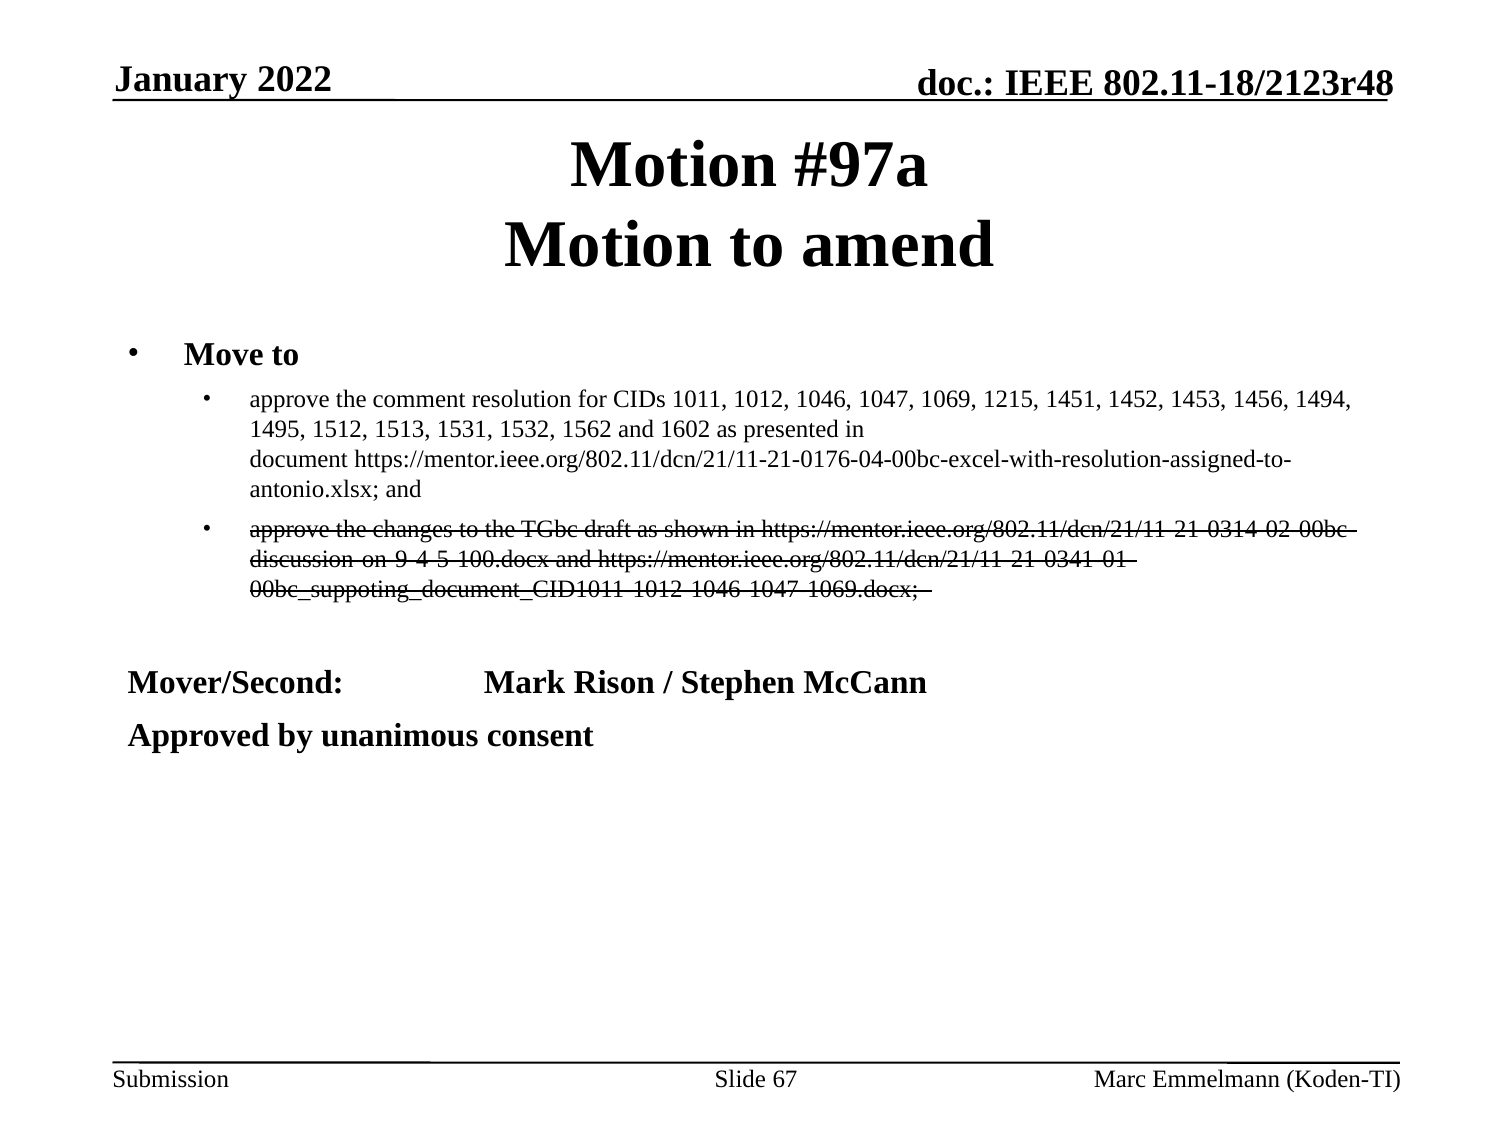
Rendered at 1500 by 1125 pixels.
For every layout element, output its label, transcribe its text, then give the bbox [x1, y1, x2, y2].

list Move to approve the comment resolution for CIDs 1011, 1012, 1046, 1047, 1069, 1215, 1451, 1452, 1453, 1456, 1494, 1495, 1512, 1513, 1531, 1532, 1562 and 1602 as presented in document https://mentor.ieee.org/802.11/dcn/21/11-21-0176-04-00bc-excel-with-resolution-assigned-to-antonio.xlsx; and approve the changes to the TGbc draft as shown in https://mentor.ieee.org/802.11/dcn/21/11-21-0314-02-00bc-discussion-on-9-4-5-100.docx and https://mentor.ieee.org/802.11/dcn/21/11-21-0341-01-00bc_suppoting_document_CID1011-1012-1046-1047-1069.docx; Mover/Second: Mark Rison / Stephen McCann Approved by unanimous consent [112, 324, 1388, 1000]
slide_number Slide 67 [712, 1061, 800, 1123]
footer Marc Emmelmann (Koden-TI) [878, 1061, 1402, 1093]
title Motion #97a Motion to amend [112, 112, 1388, 288]
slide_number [114, 54, 423, 100]
